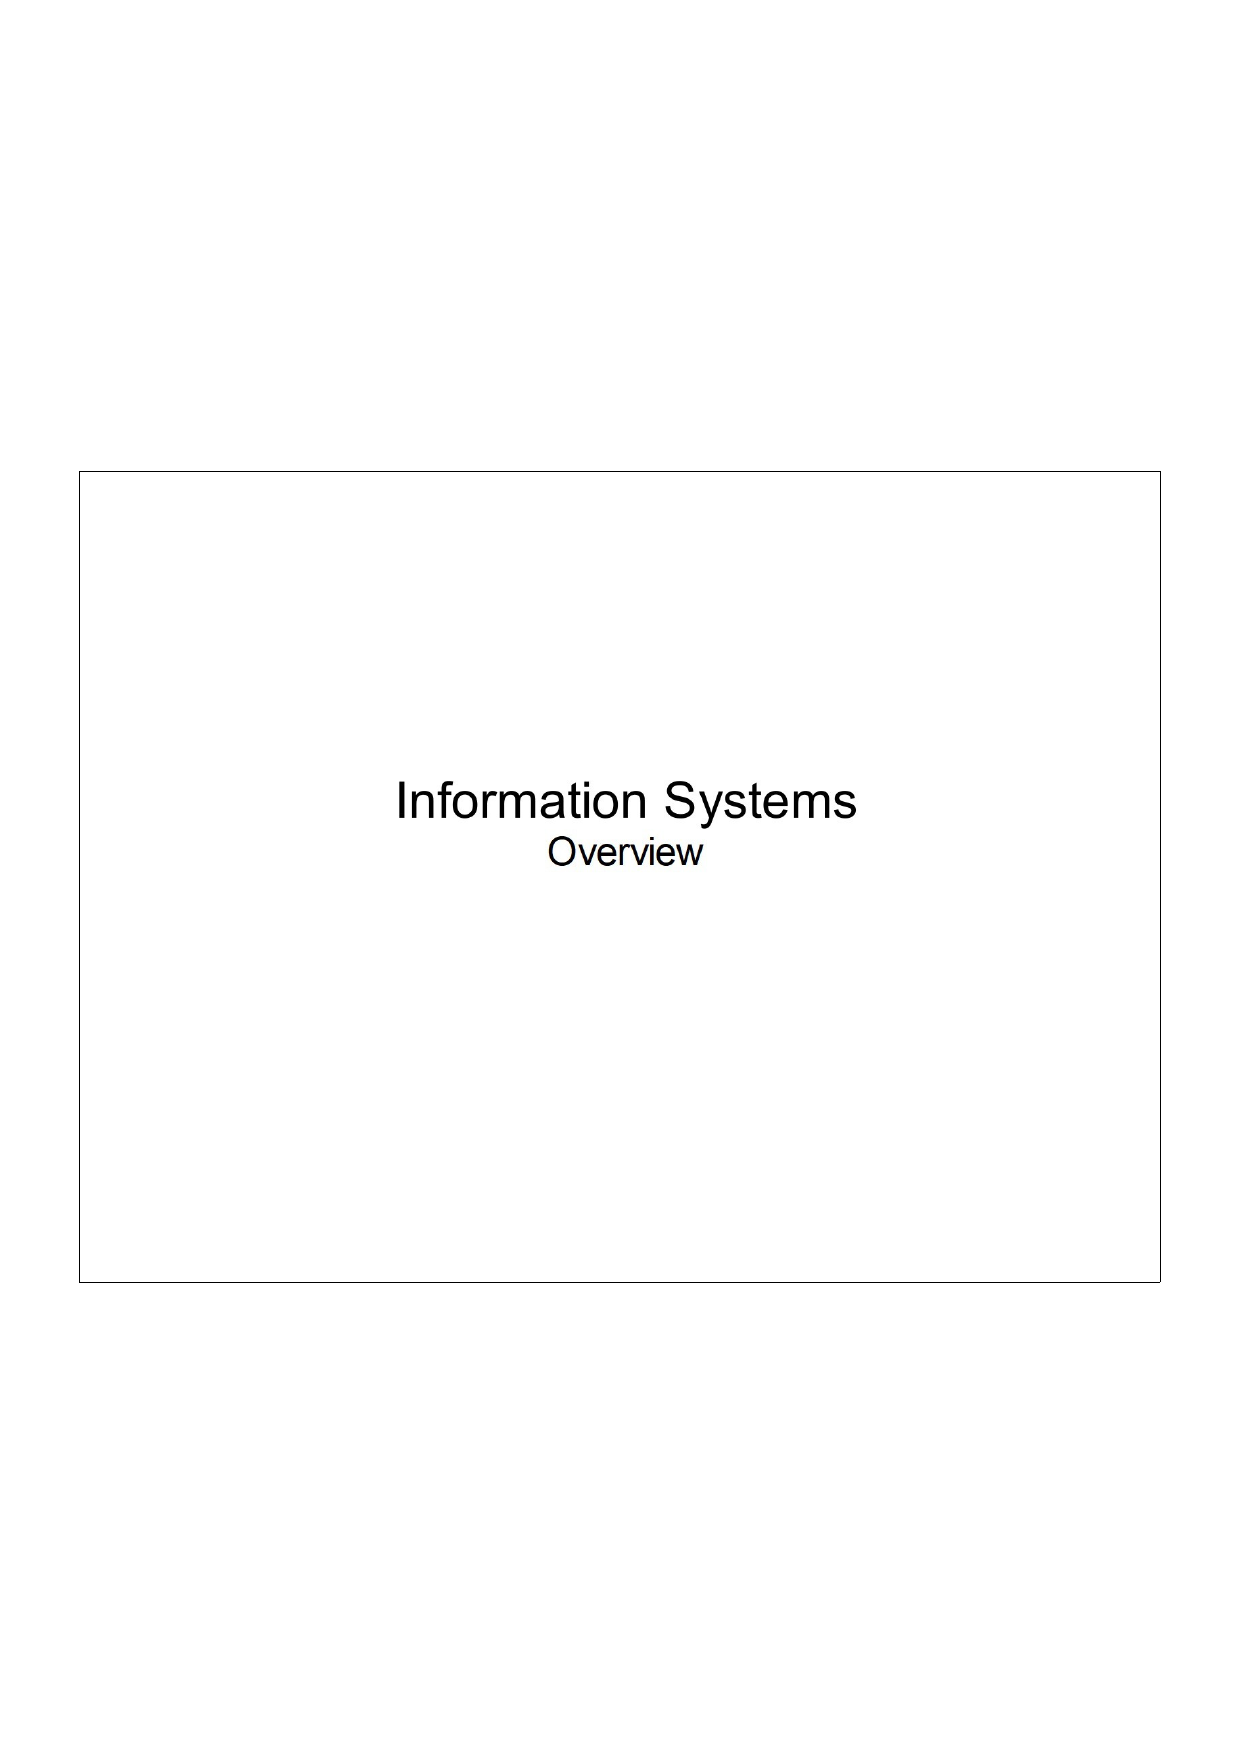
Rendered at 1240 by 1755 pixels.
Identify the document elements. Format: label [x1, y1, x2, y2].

text_box [80, 472, 1160, 1282]
